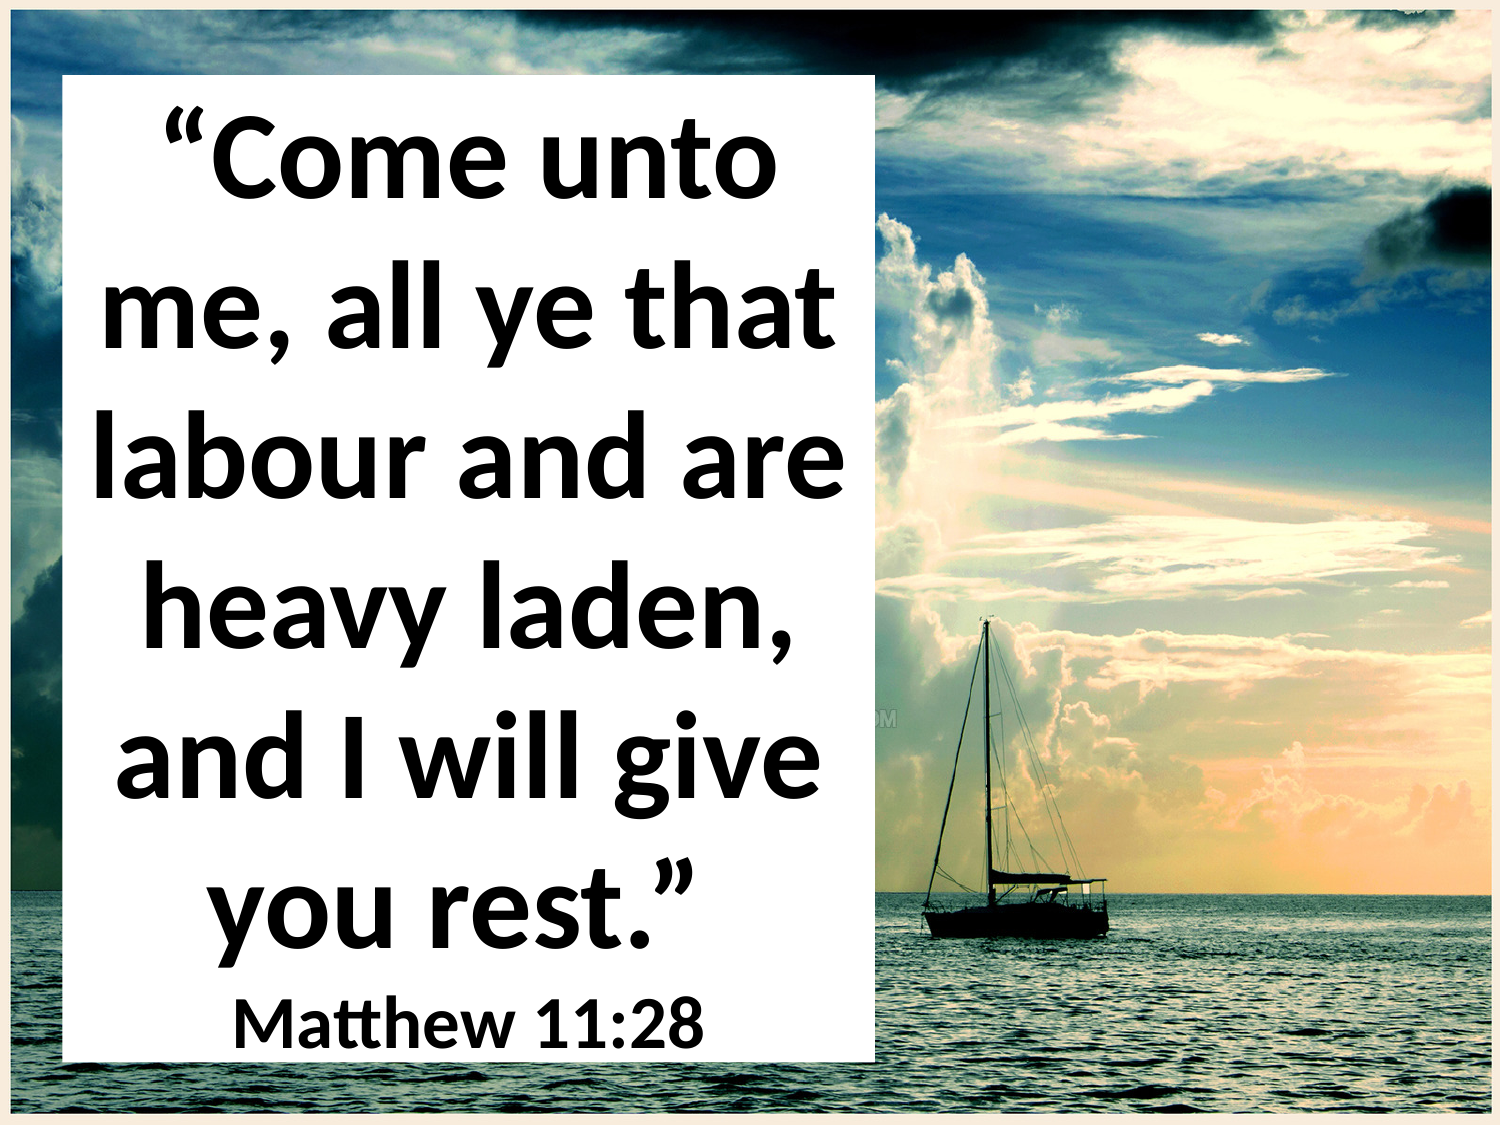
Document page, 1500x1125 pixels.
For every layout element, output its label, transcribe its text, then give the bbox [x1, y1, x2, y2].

title “Come unto me, all ye that labour and are heavy laden, and I will give you rest.” Matthew 11:28 [62, 75, 875, 1063]
picture [0, 0, 1500, 1125]
